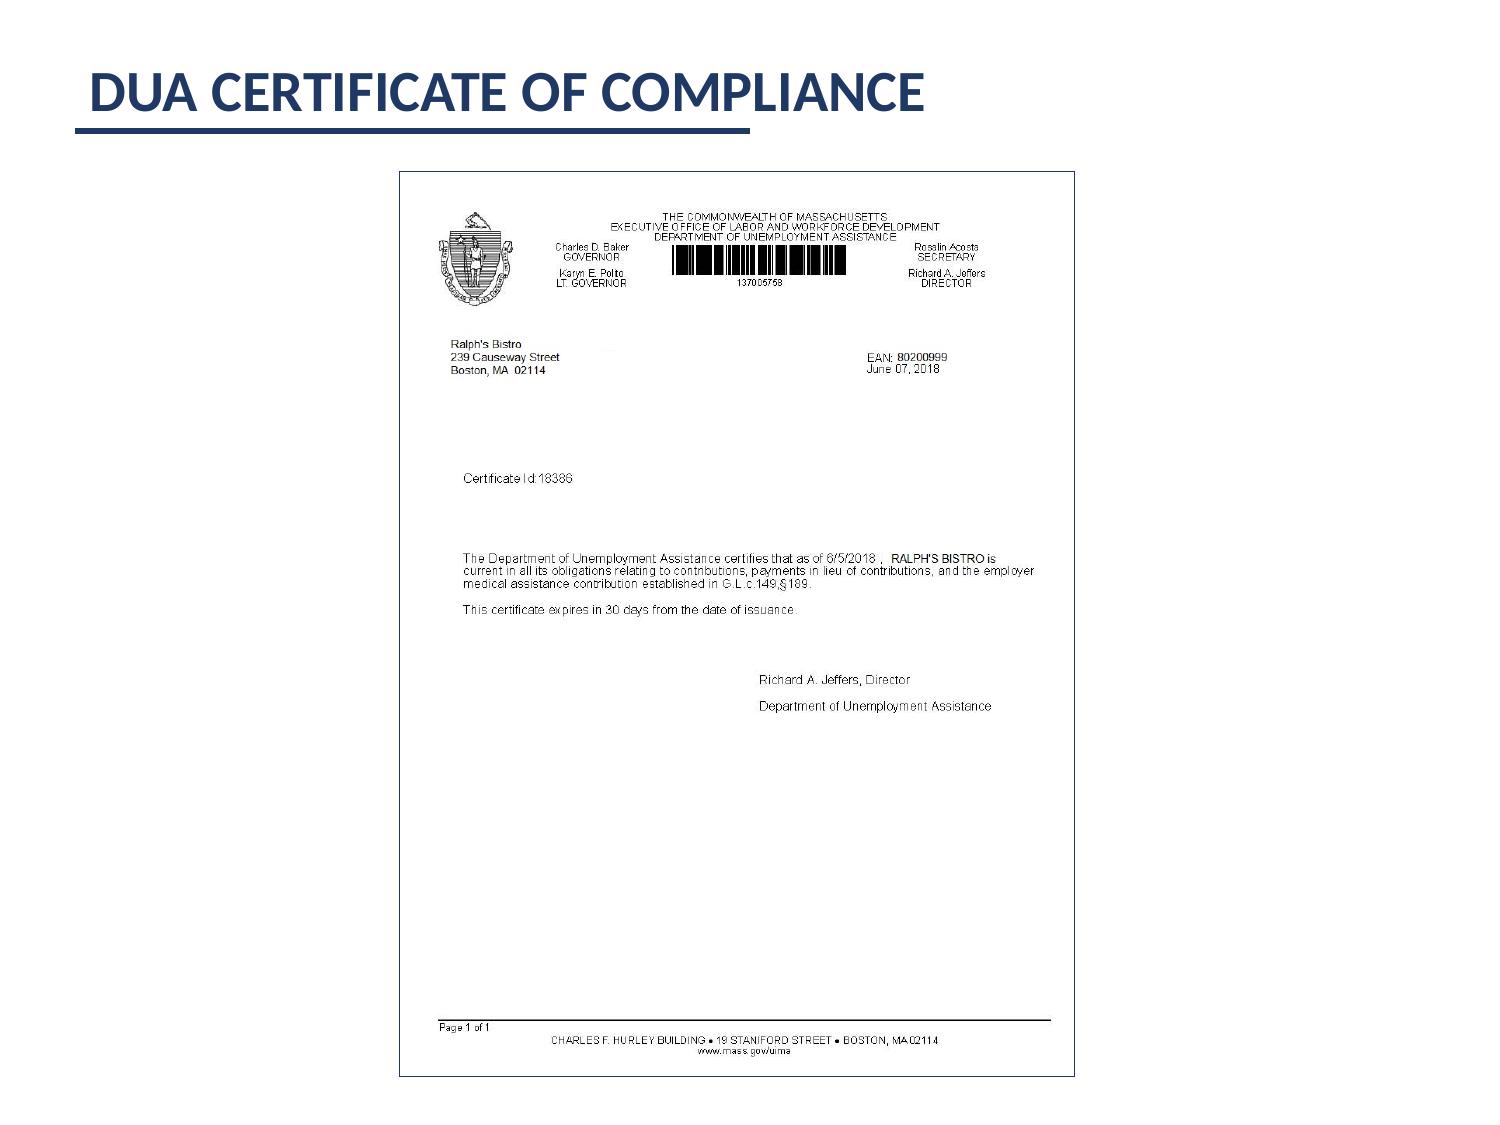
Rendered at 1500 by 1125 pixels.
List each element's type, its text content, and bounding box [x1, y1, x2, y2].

text_box DUA CERTIFICATE OF COMPLIANCE [75, 45, 950, 130]
picture [399, 171, 1075, 1077]
